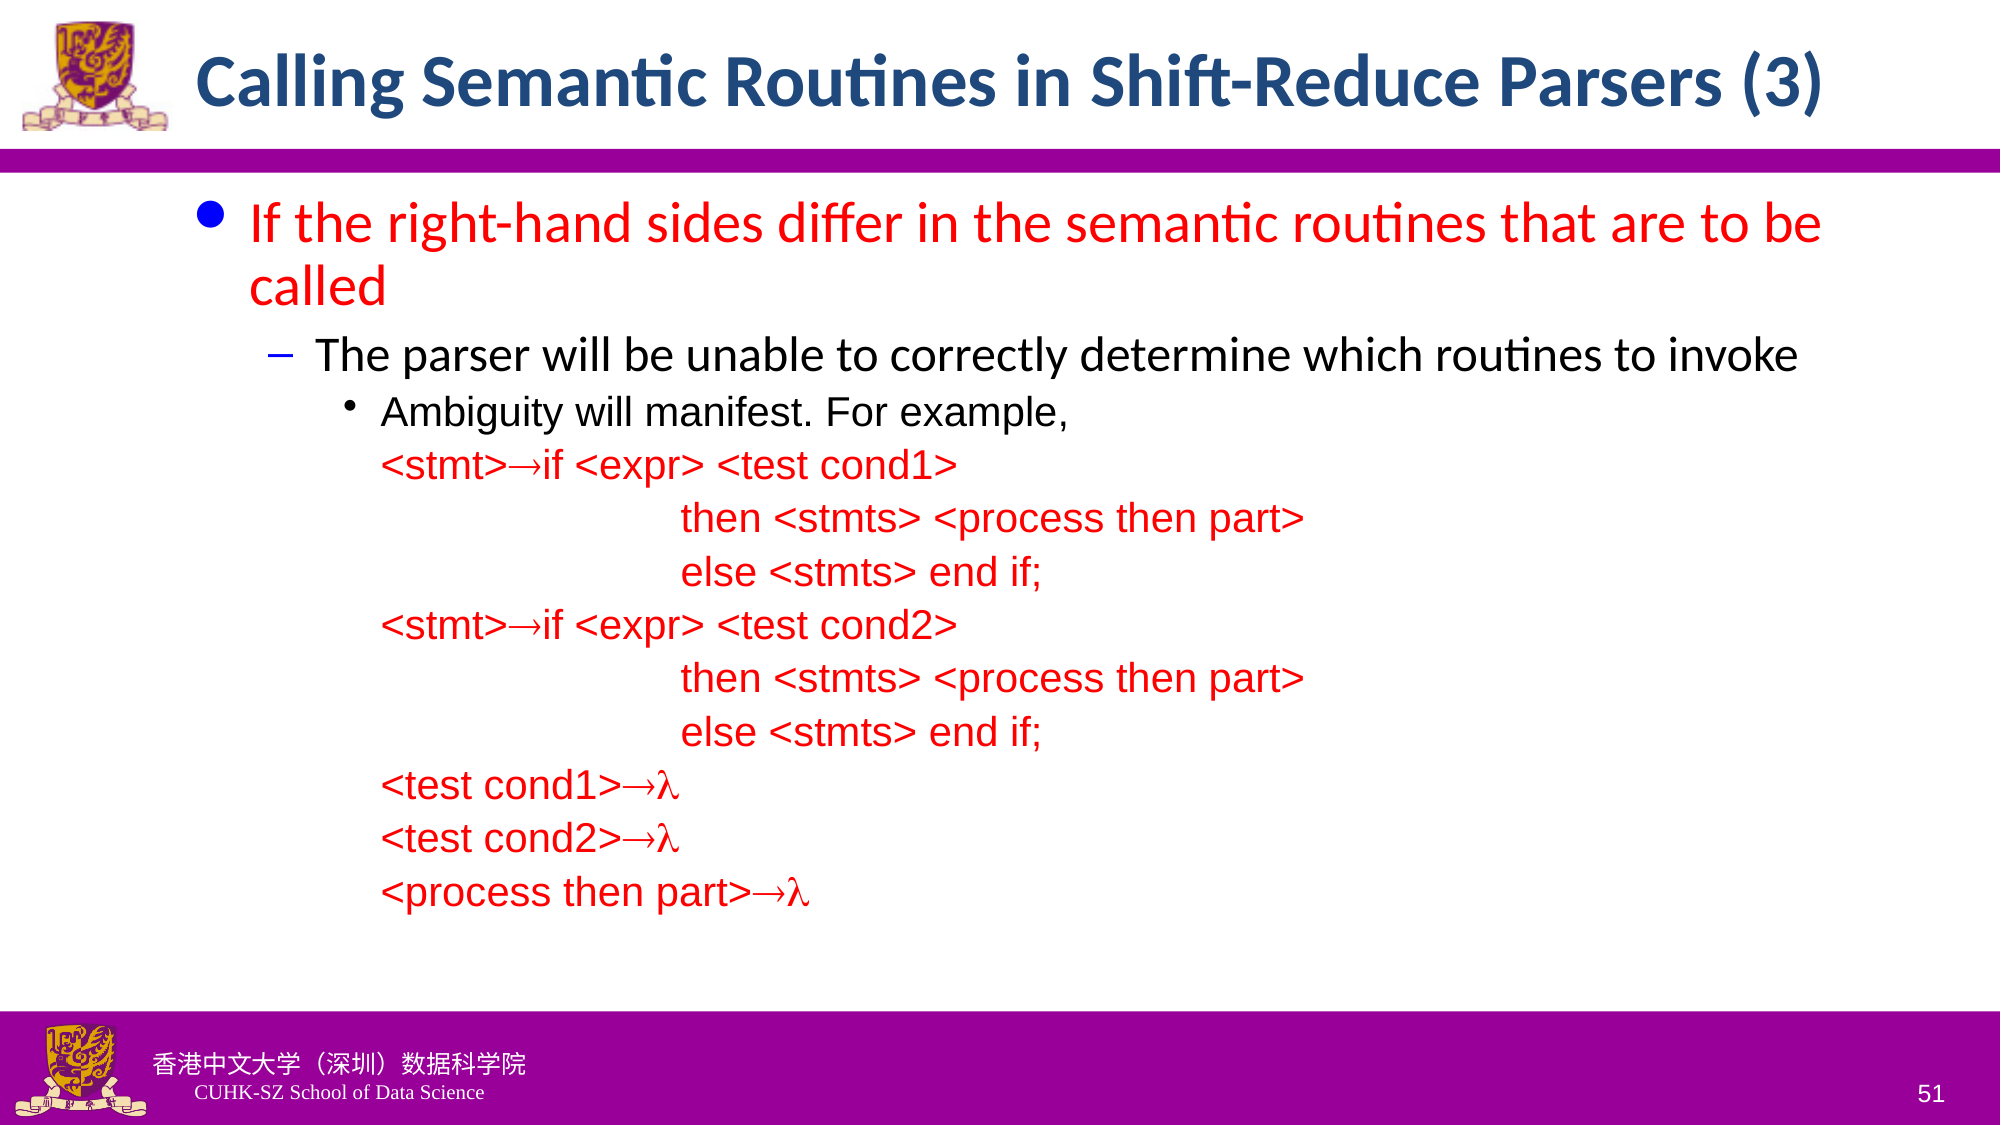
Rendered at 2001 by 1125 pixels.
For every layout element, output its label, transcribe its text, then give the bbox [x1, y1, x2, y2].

title Calling Semantic Routines in Shift-Reduce Parsers (3) [181, 19, 1960, 135]
slide_number 51 [1493, 1070, 1961, 1125]
picture [14, 1023, 149, 1117]
list If the right-hand sides differ in the semantic routines that are to be called The parser will be unable to correctly determine which routines to invoke Ambiguity will manifest. For example, <stmt>if <expr> <test cond1> then <stmts> <process then part> else <stmts> end if; <stmt>if <expr> <test cond2> then <stmts> <process then part> else <stmts> end if; <test cond1> <test cond2> <process then part> [177, 184, 1857, 977]
picture [21, 20, 173, 131]
